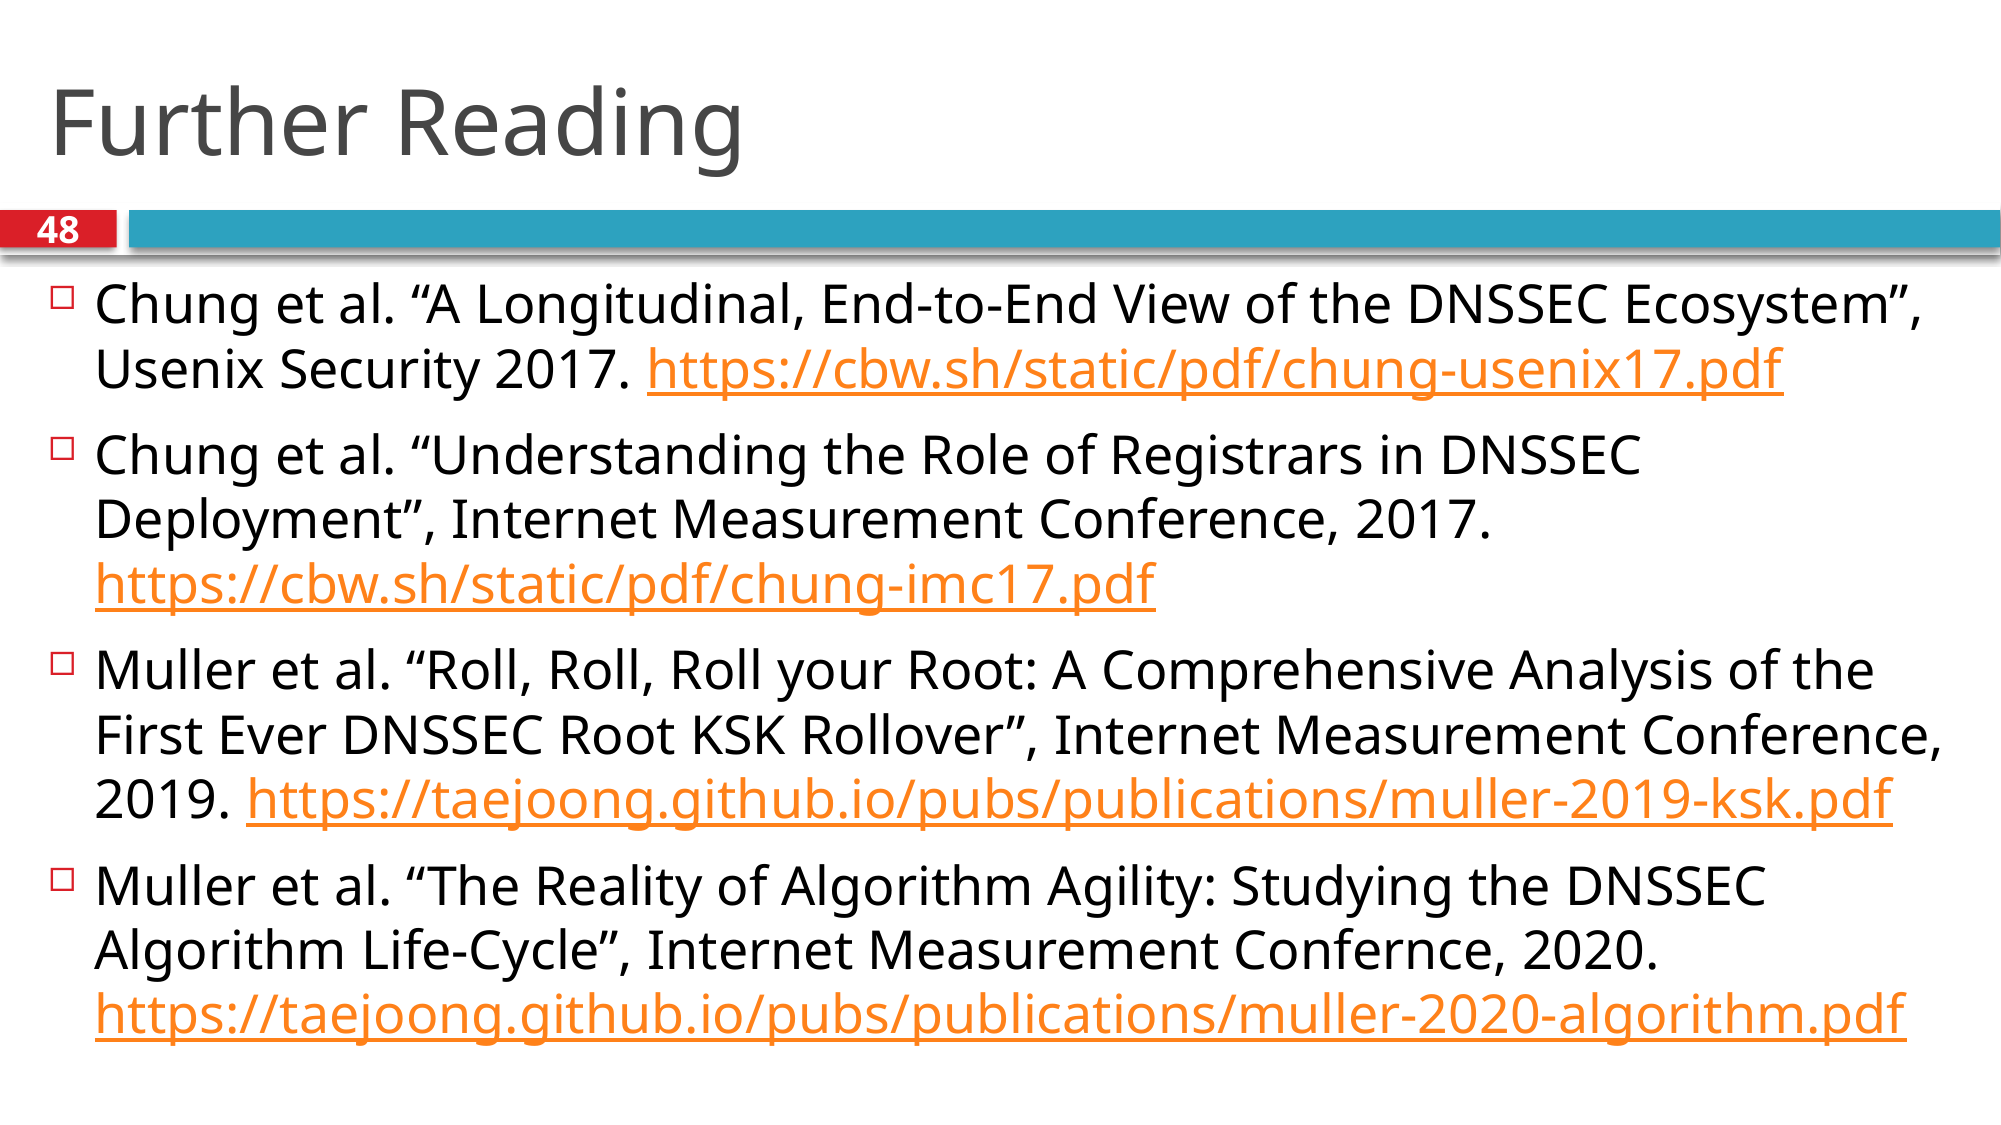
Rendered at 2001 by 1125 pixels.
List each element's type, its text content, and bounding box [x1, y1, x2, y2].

title Further Reading [33, 37, 1967, 200]
list Chung et al. “A Longitudinal, End-to-End View of the DNSSEC Ecosystem”, Usenix Security 2017. https://cbw.sh/static/pdf/chung-usenix17.pdf Chung et al. “Understanding the Role of Registrars in DNSSEC Deployment”, Internet Measurement Conference, 2017. https://cbw.sh/static/pdf/chung-imc17.pdf Muller et al. “Roll, Roll, Roll your Root: A Comprehensive Analysis of the First Ever DNSSEC Root KSK Rollover”, Internet Measurement Conference, 2019. https://taejoong.github.io/pubs/publications/muller-2019-ksk.pdf Muller et al. “The Reality of Algorithm Agility: Studying the DNSSEC Algorithm Life-Cycle”, Internet Measurement Confernce, 2020. https://taejoong.github.io/pubs/publications/muller-2020-algorithm.pdf [33, 262, 1967, 1100]
slide_number 48 [0, 206, 117, 257]
